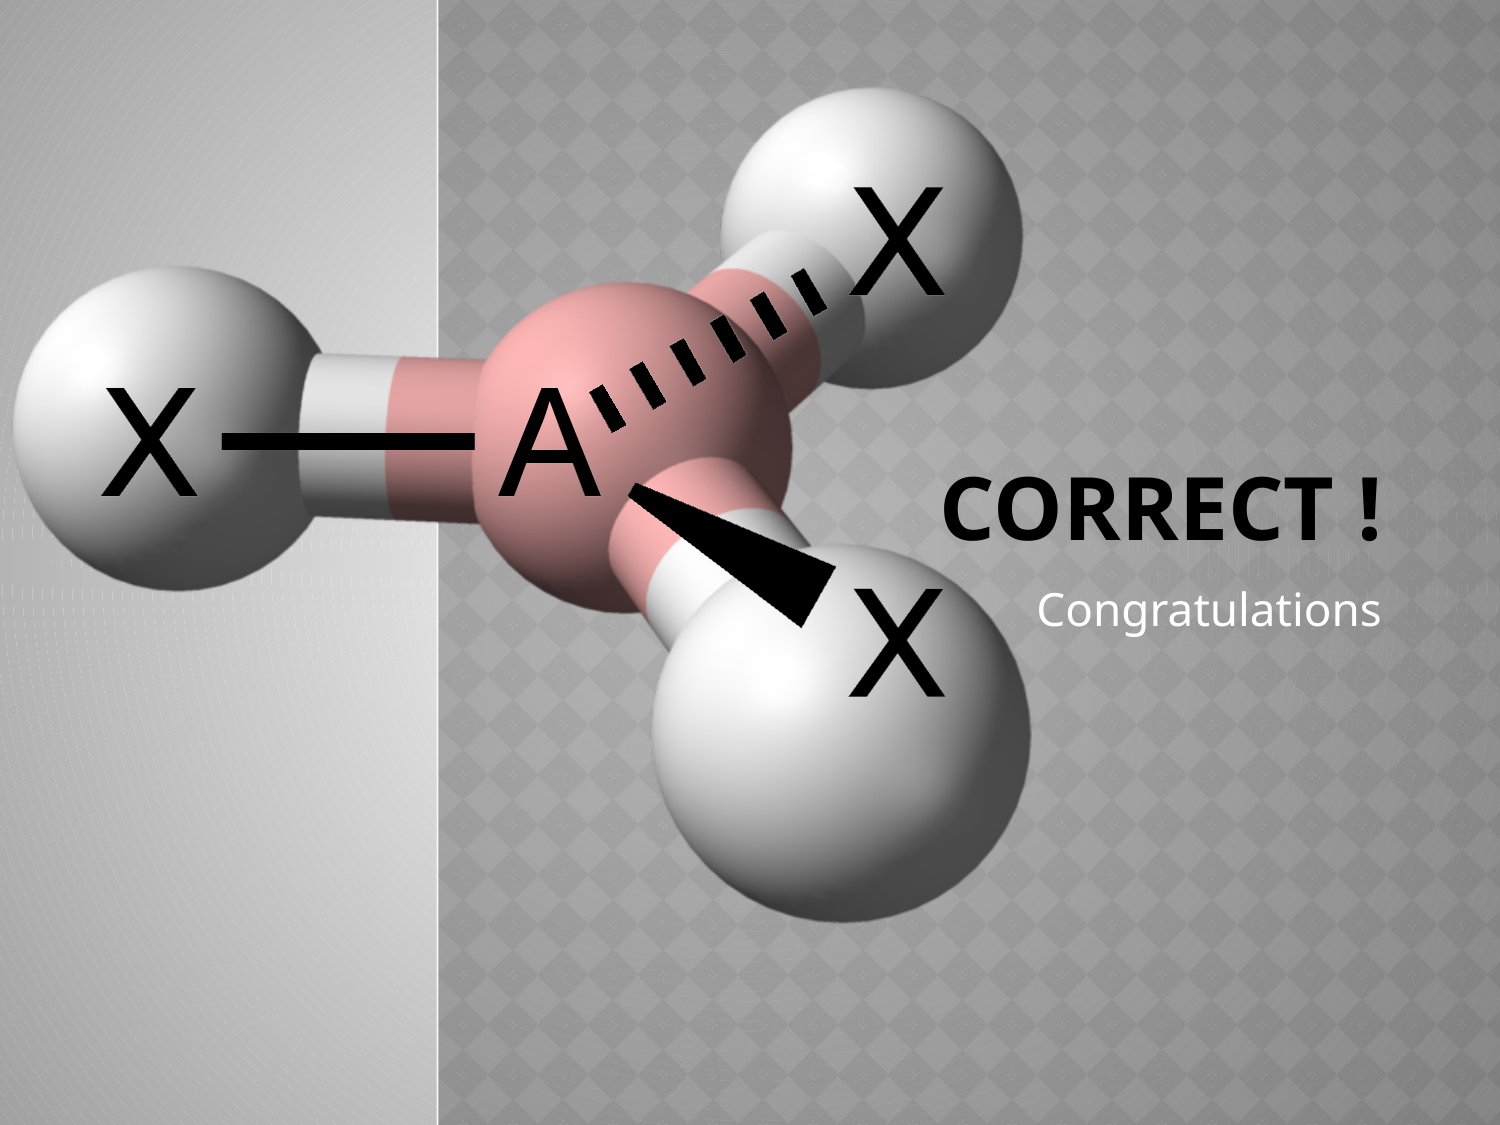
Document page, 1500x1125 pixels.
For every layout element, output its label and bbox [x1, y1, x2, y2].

picture [0, 37, 1082, 974]
text_box [0, 0, 1500, 1125]
